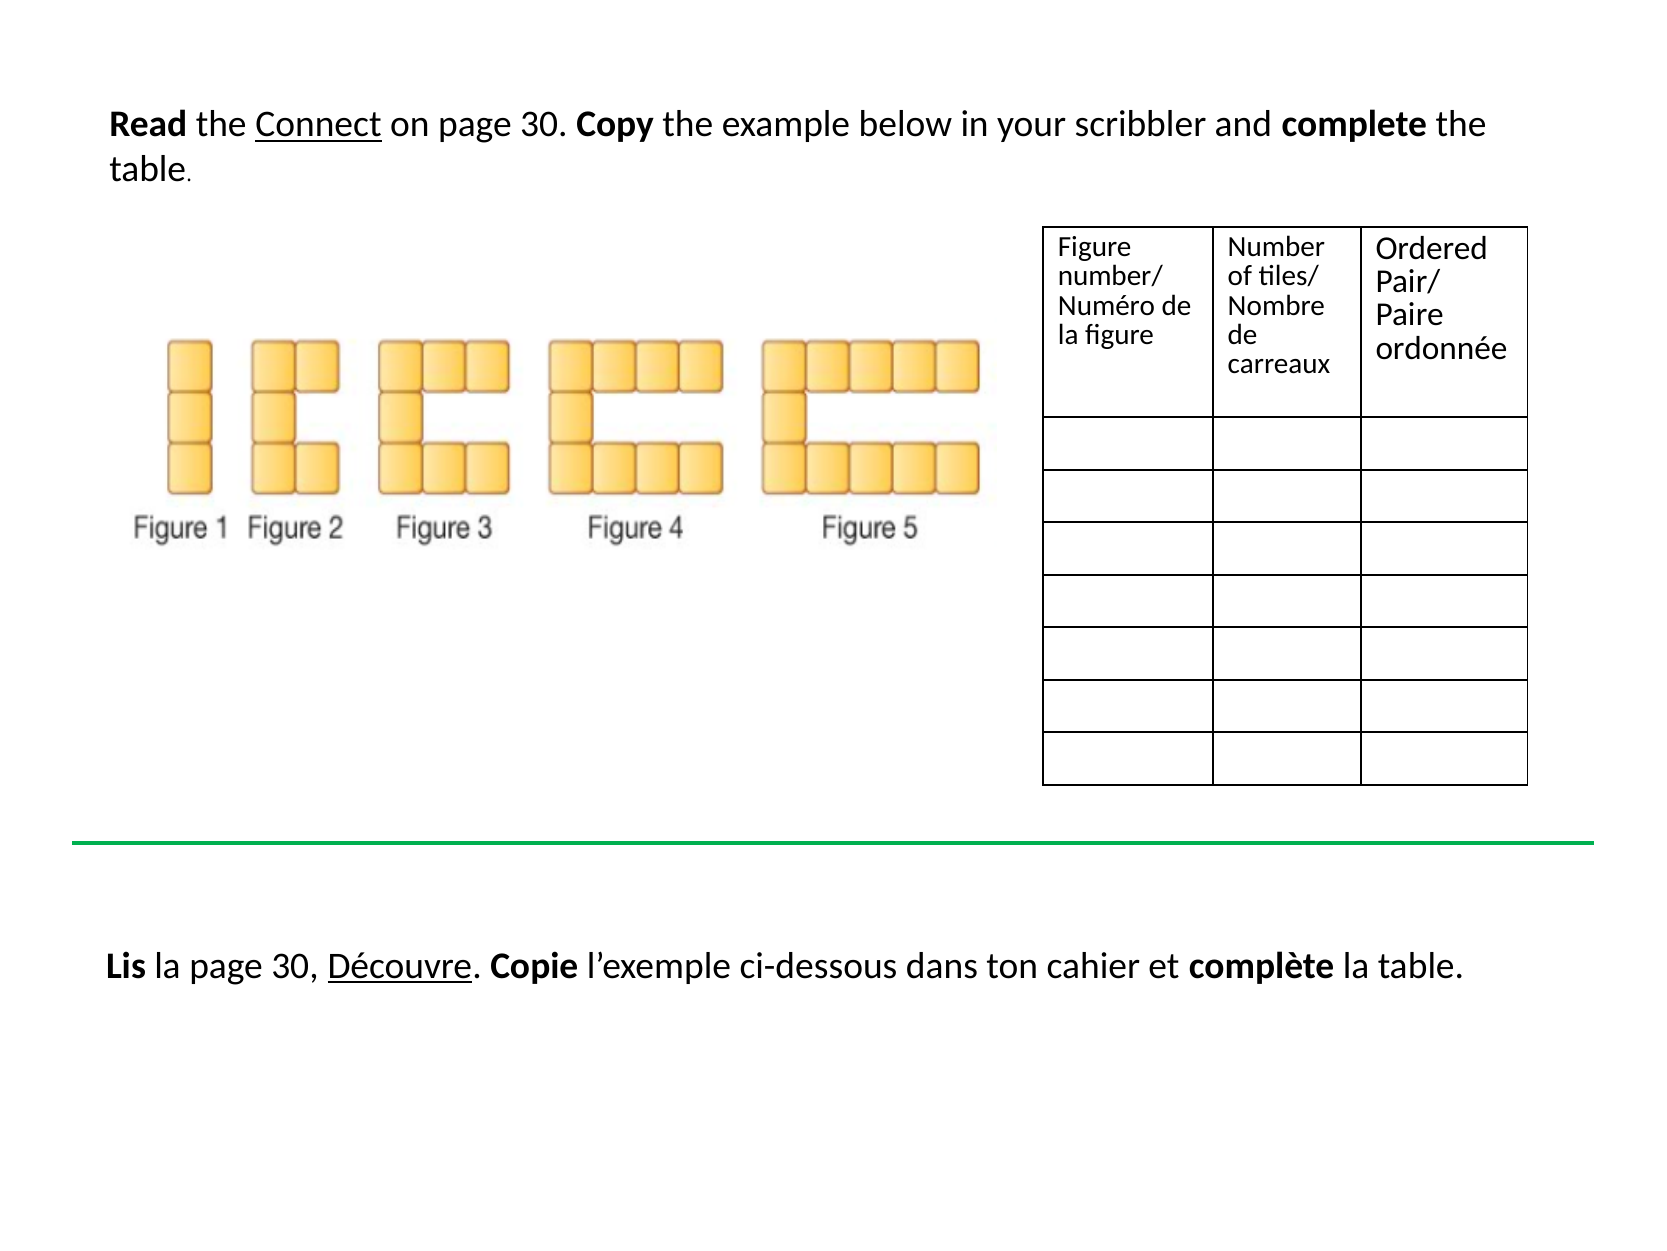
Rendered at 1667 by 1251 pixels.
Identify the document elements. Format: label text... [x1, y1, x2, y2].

table_header Number of tiles/ Nombre de carreaux [1214, 228, 1360, 416]
table_cell [1044, 523, 1212, 574]
table_cell [1044, 418, 1212, 469]
table_cell [1362, 576, 1527, 626]
table_cell [1214, 418, 1360, 469]
table_cell [1214, 733, 1360, 784]
table_cell [1362, 628, 1527, 679]
table_cell [1214, 576, 1360, 626]
table_cell [1362, 681, 1527, 731]
text_box Read the Connect on page 30. Copy the example below in your scribbler and complete the table. [94, 91, 1579, 197]
table_cell [1362, 733, 1527, 784]
table_cell [1044, 628, 1212, 679]
table_header Figure number/ Numéro de la figure [1044, 228, 1212, 416]
picture [77, 304, 997, 561]
text_box Lis la page 30, Découvre. Copie l’exemple ci-dessous dans ton cahier et complète la table. [91, 933, 1576, 994]
table_cell [1214, 681, 1360, 731]
table_cell [1362, 471, 1527, 521]
table_cell [1214, 628, 1360, 679]
table_cell [1044, 471, 1212, 521]
table_cell [1214, 523, 1360, 574]
table_cell [1362, 523, 1527, 574]
table_cell [1044, 576, 1212, 626]
table_cell [1044, 681, 1212, 731]
table_cell [1362, 418, 1527, 469]
table_cell [1044, 733, 1212, 784]
table_header Ordered Pair/ Paire ordonnée [1362, 228, 1527, 416]
table_cell [1214, 471, 1360, 521]
